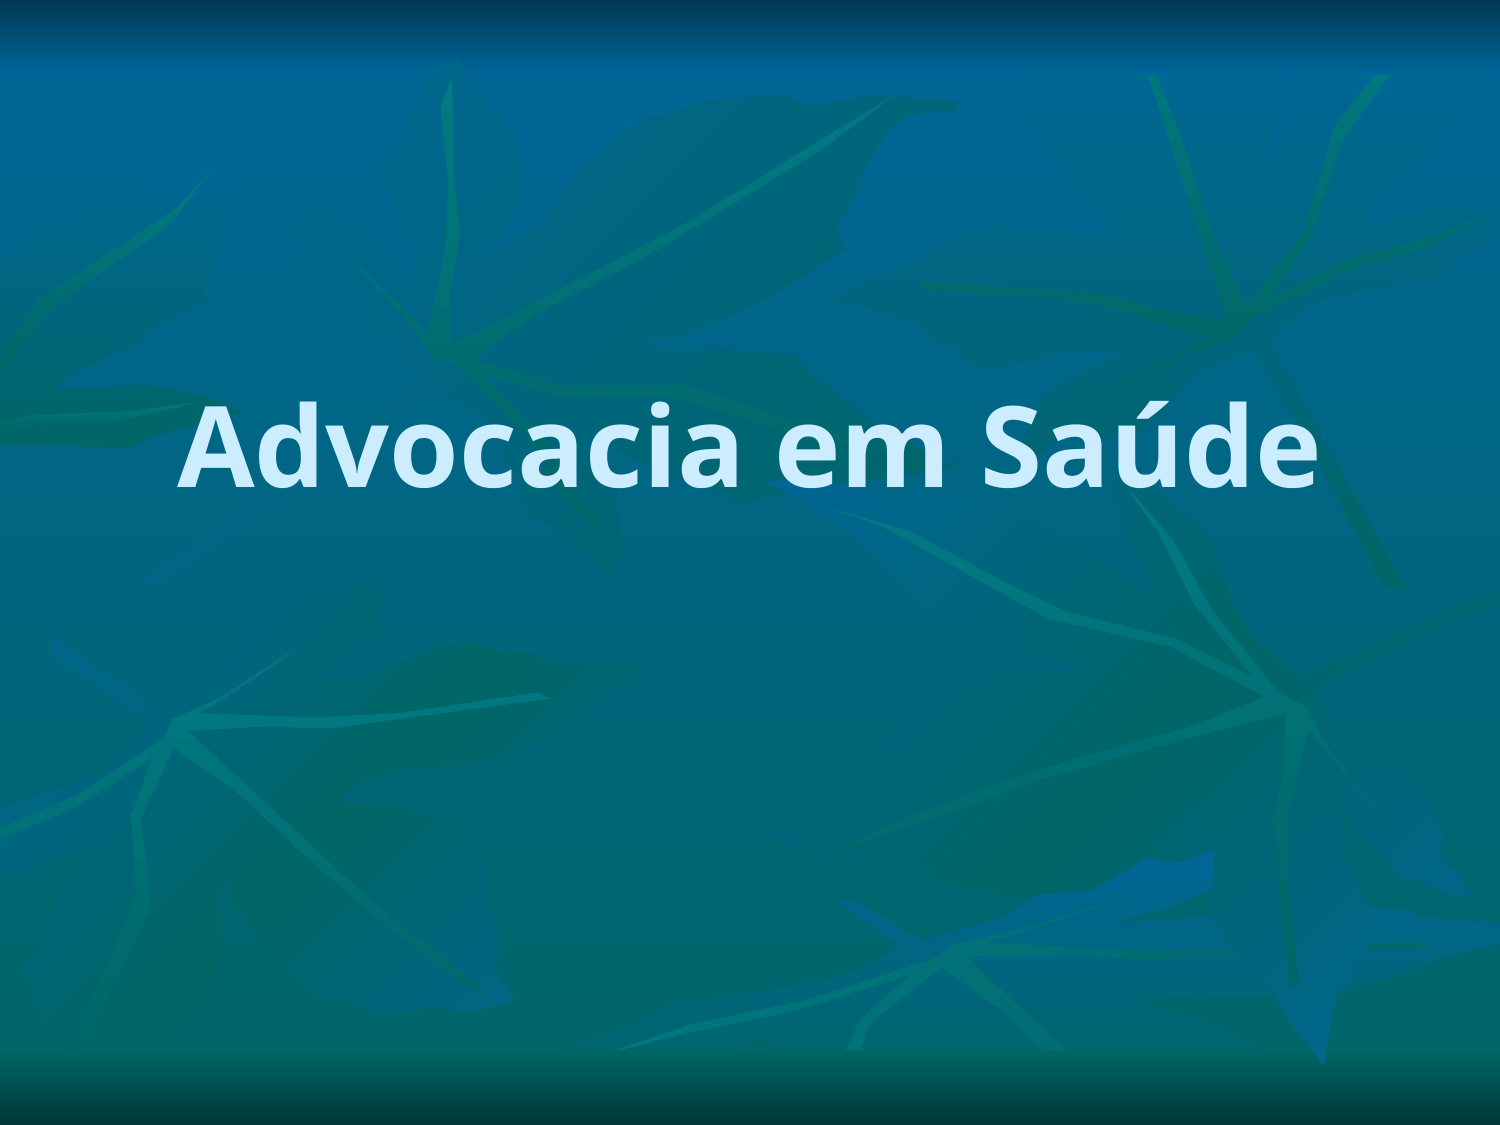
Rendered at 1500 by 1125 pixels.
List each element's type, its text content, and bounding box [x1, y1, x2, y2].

title Advocacia em Saúde [112, 299, 1388, 586]
